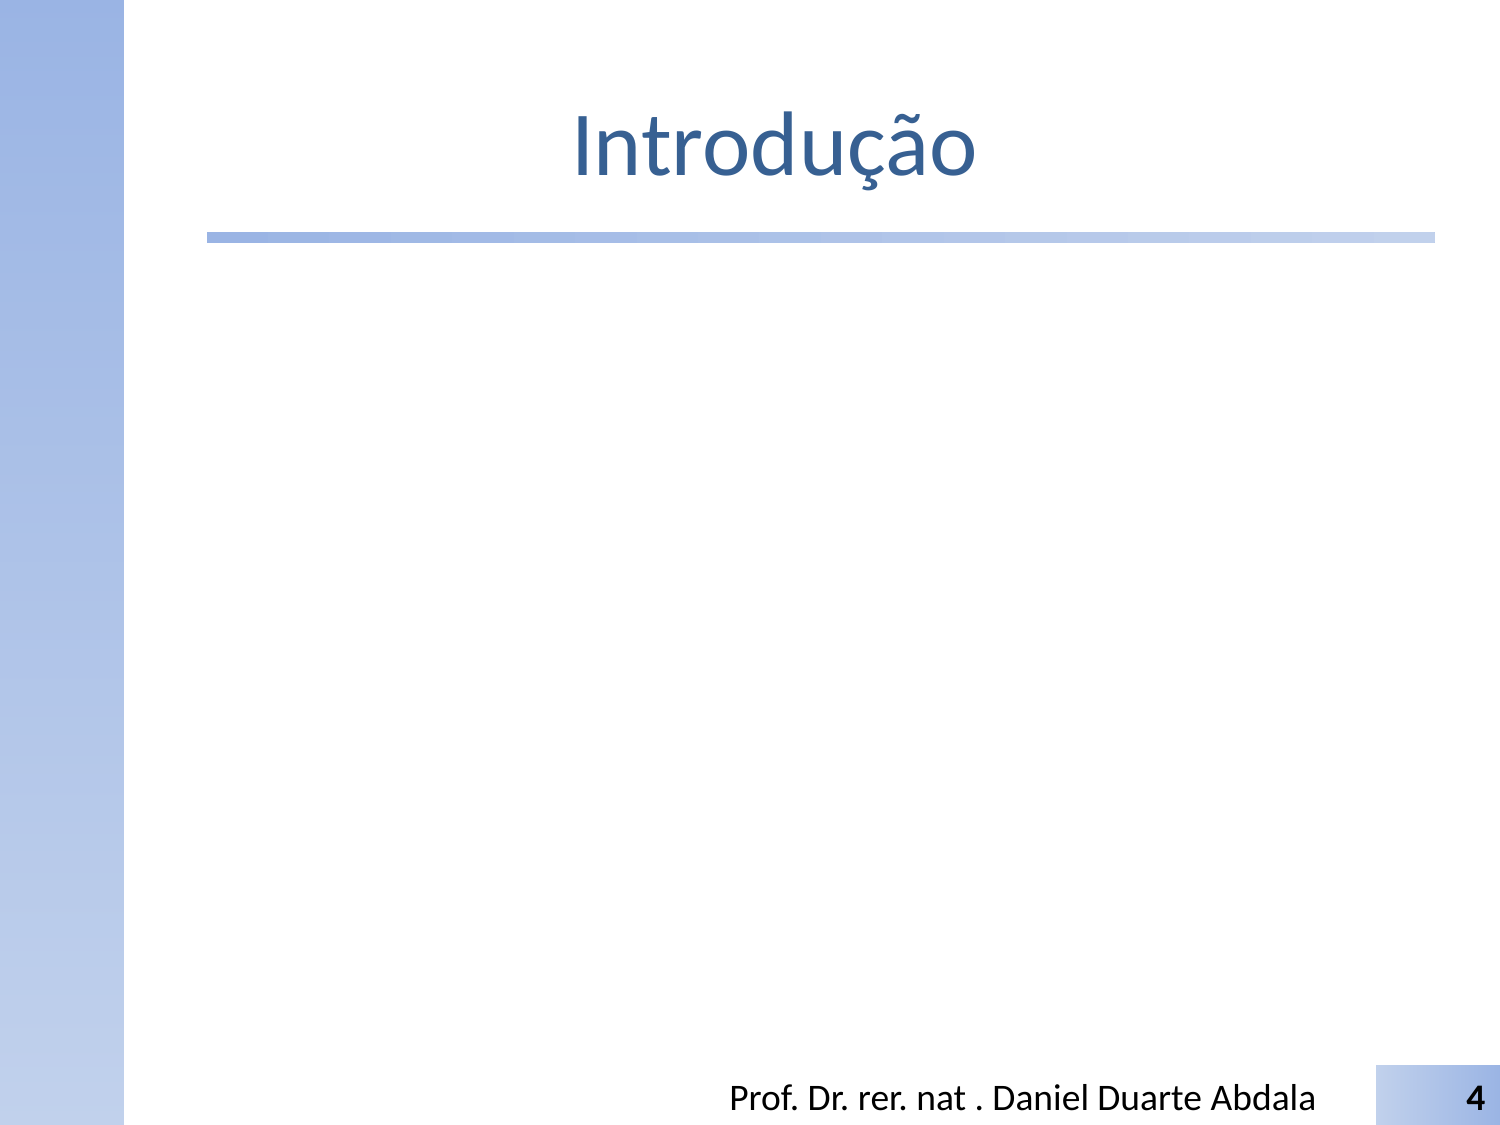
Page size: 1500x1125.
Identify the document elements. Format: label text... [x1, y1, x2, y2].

slide_number 4 [1376, 1065, 1500, 1125]
title Introdução [123, 45, 1425, 233]
footer Prof. Dr. rer. nat . Daniel Duarte Abdala [714, 1065, 1344, 1125]
